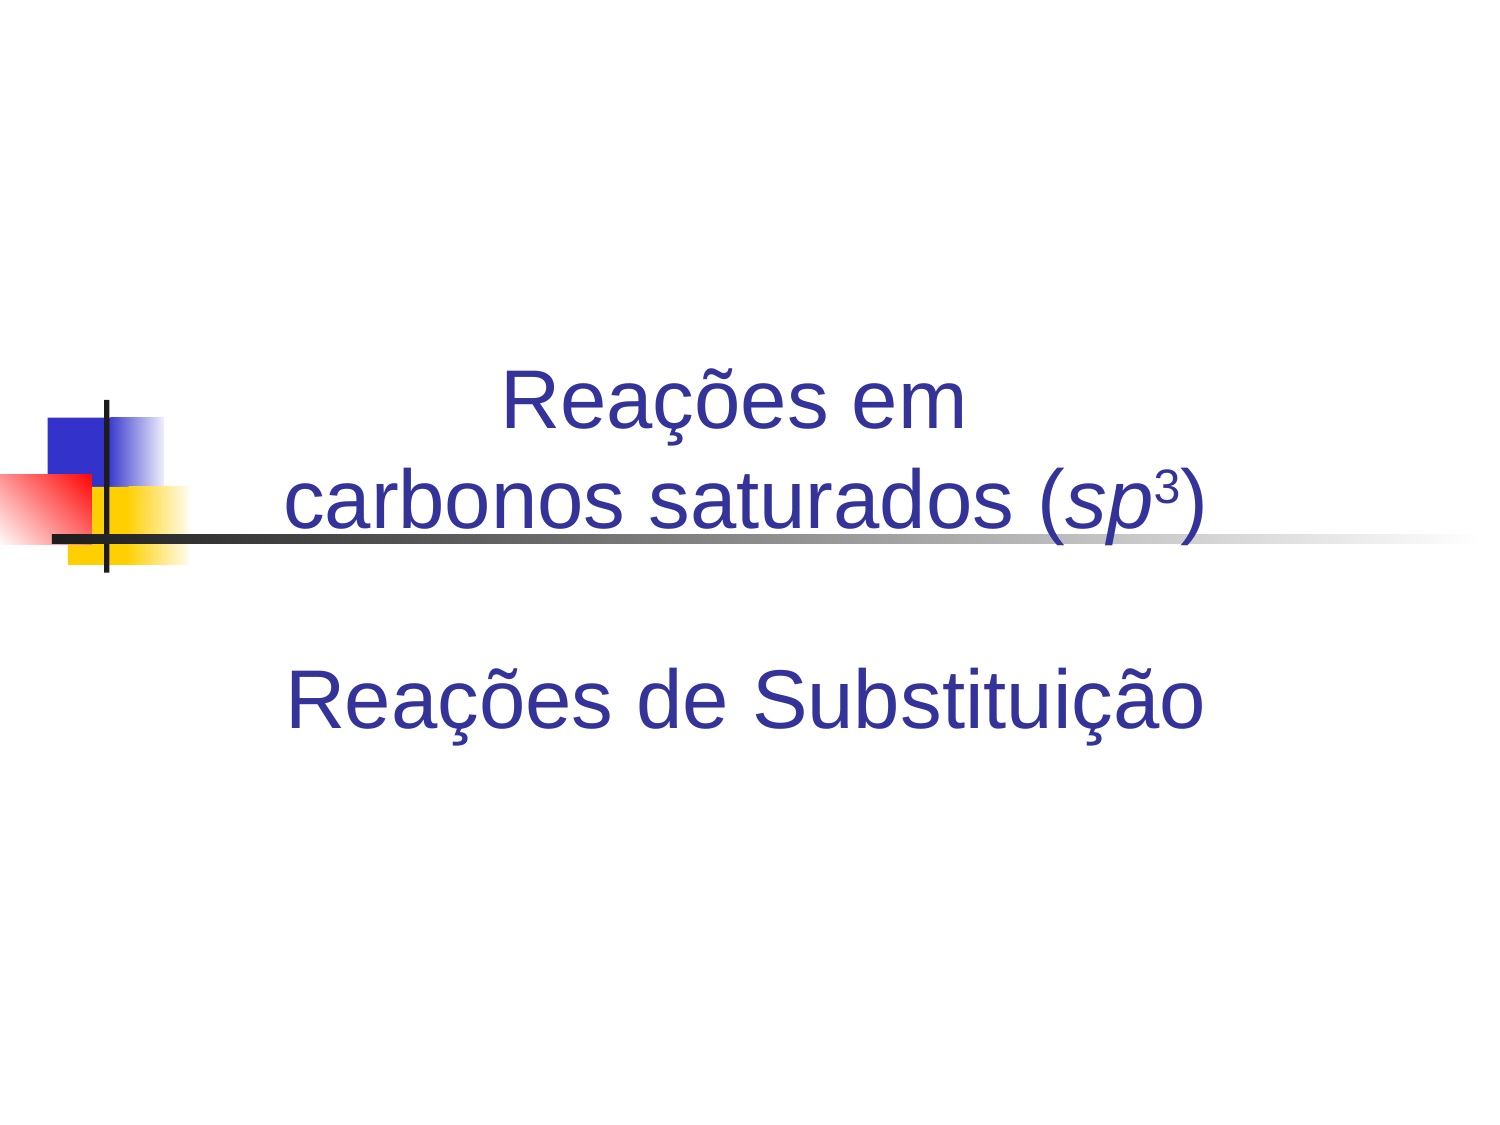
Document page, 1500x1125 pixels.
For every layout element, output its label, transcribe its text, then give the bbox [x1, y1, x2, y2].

title Reações em carbonos saturados (sp3) Reações de Substituição [111, 432, 1380, 758]
